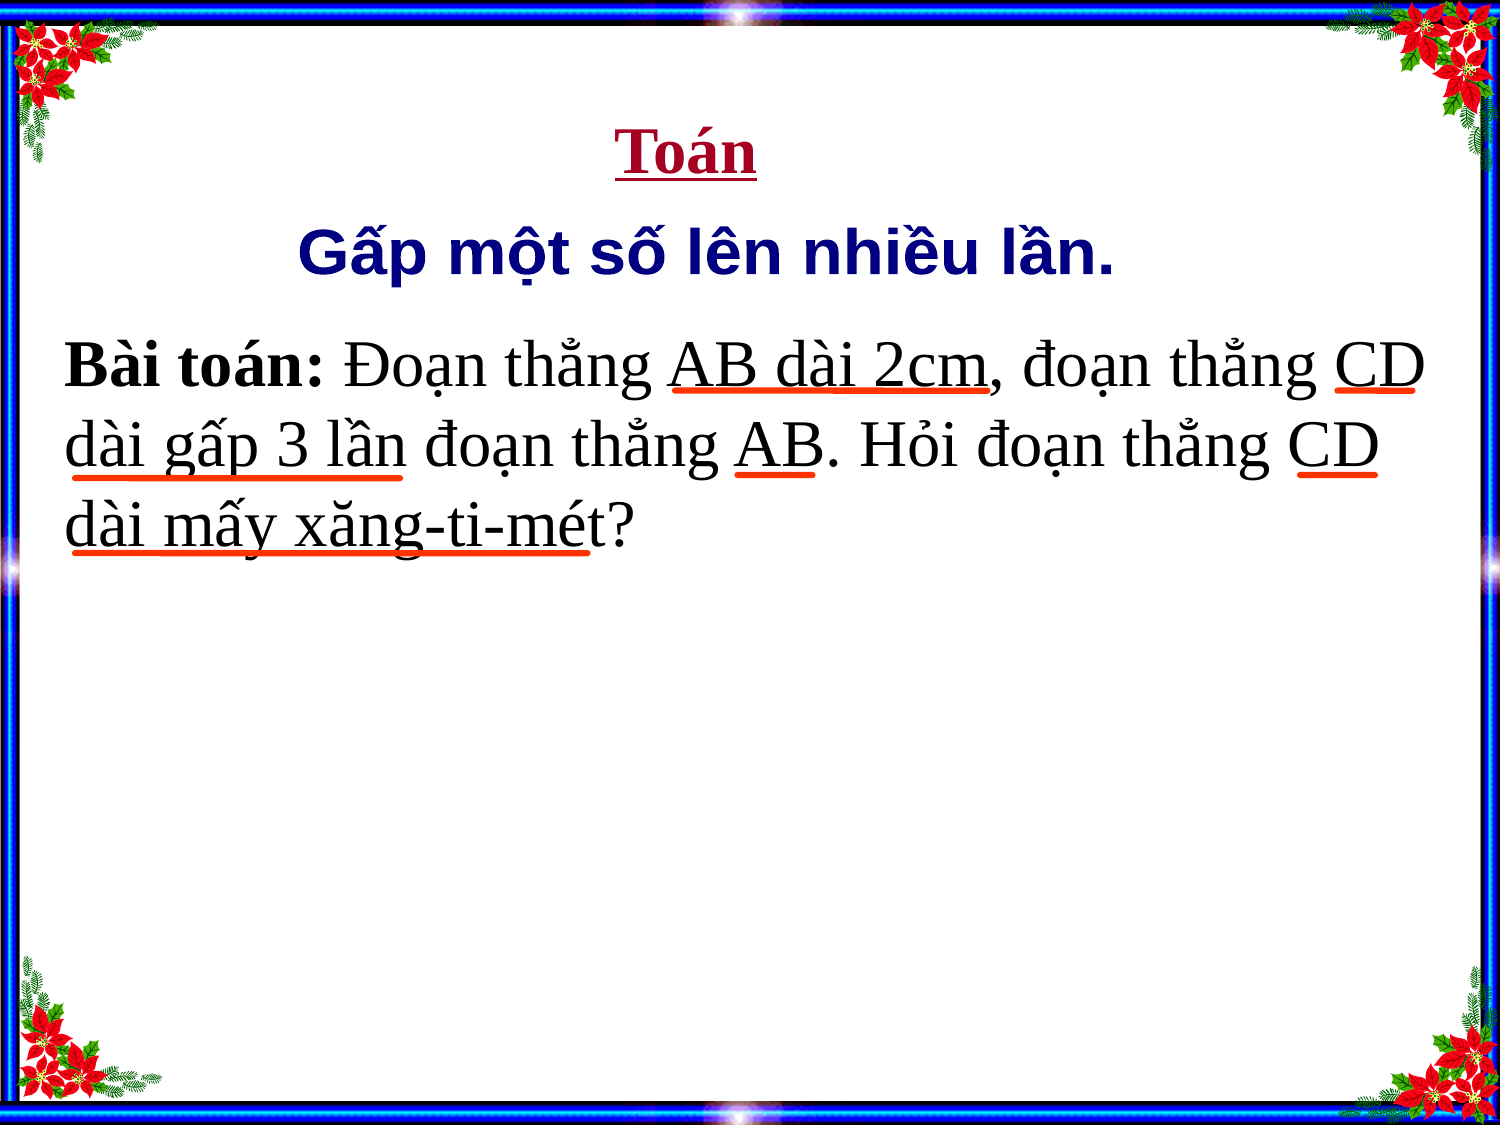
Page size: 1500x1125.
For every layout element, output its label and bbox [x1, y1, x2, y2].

picture [16, 954, 162, 1102]
text_box [0, 0, 1500, 1125]
picture [1325, 0, 1500, 175]
picture [13, 16, 162, 162]
picture [1337, 965, 1500, 1125]
